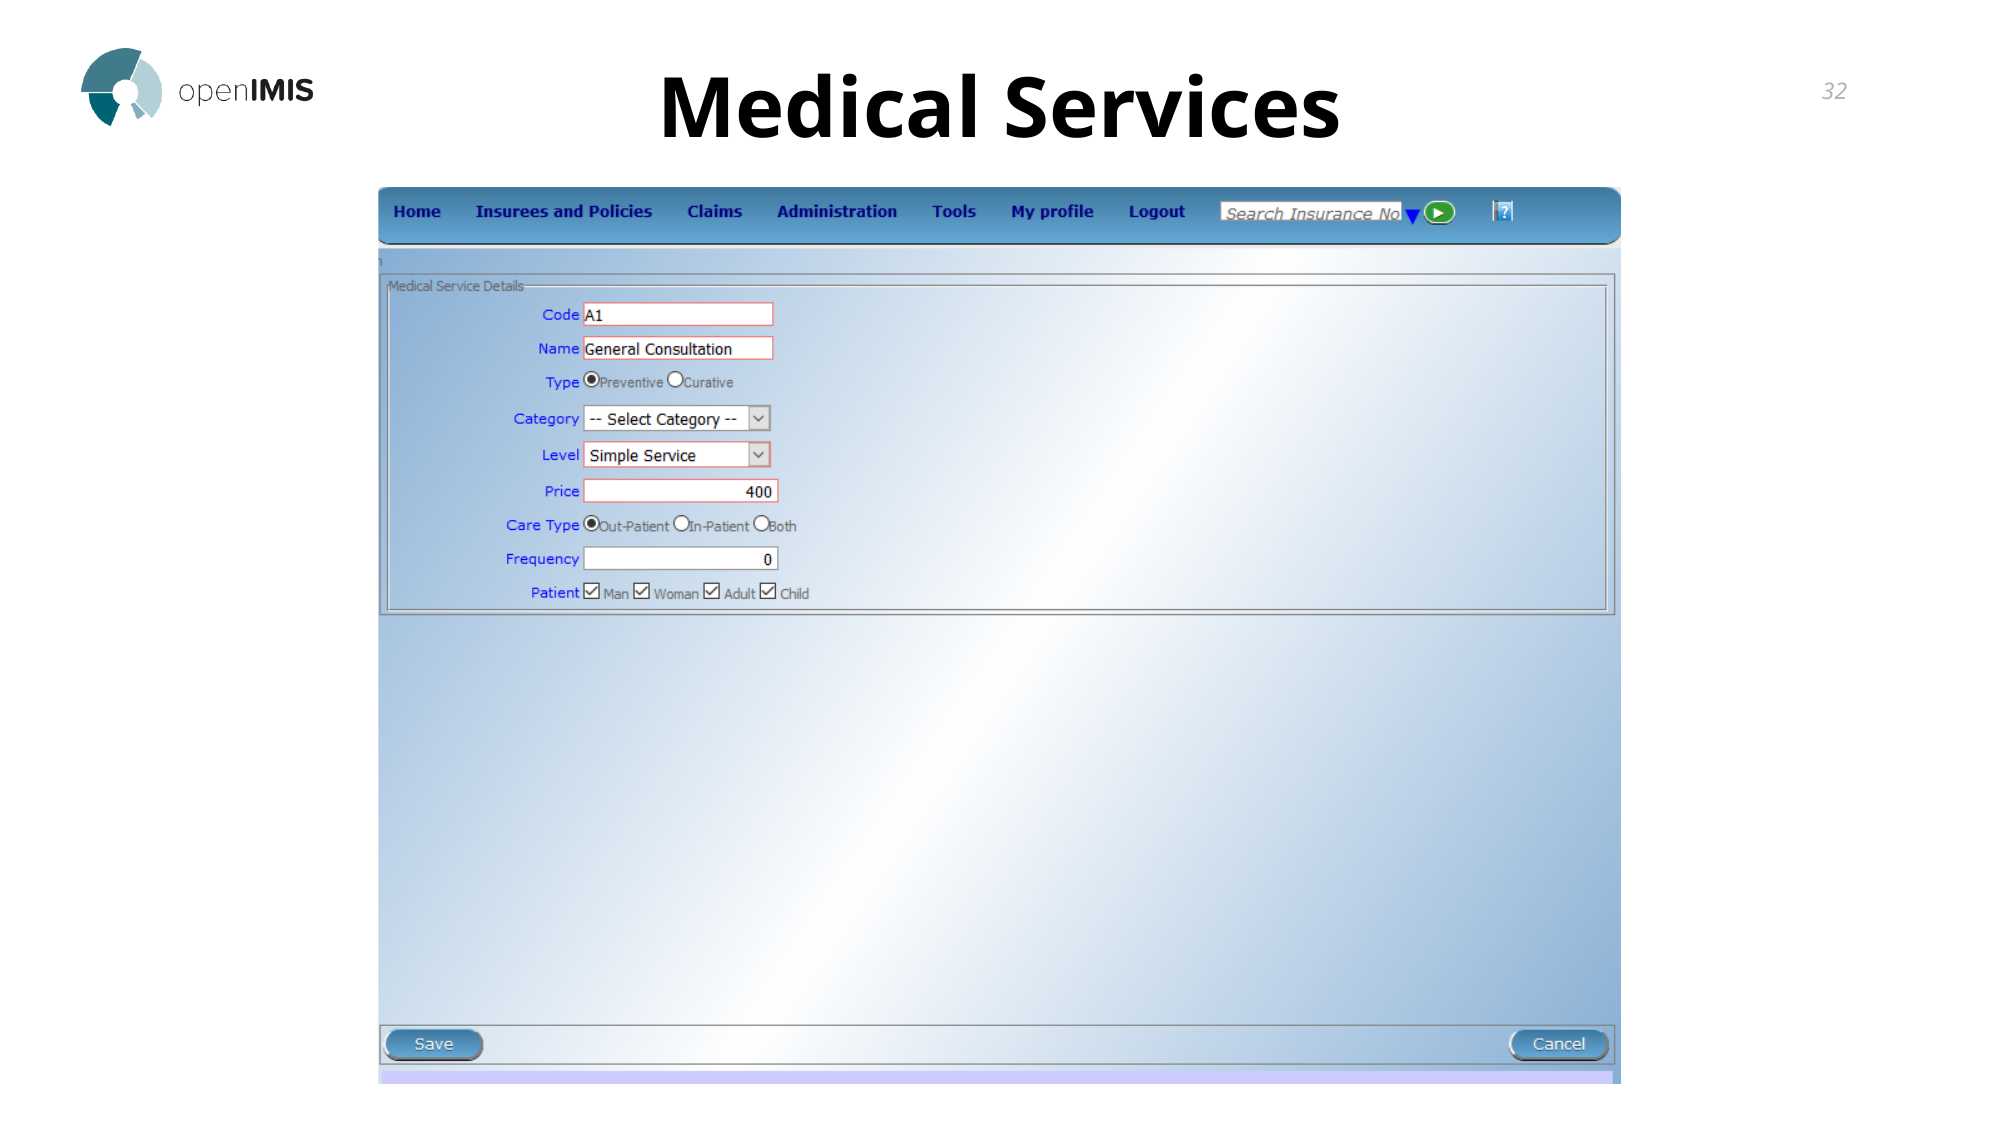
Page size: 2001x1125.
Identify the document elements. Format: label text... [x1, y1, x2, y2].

picture [81, 48, 137, 126]
picture [378, 187, 1621, 1084]
slide_number 32 [1412, 61, 1863, 122]
title Medical Services [137, 33, 1863, 188]
